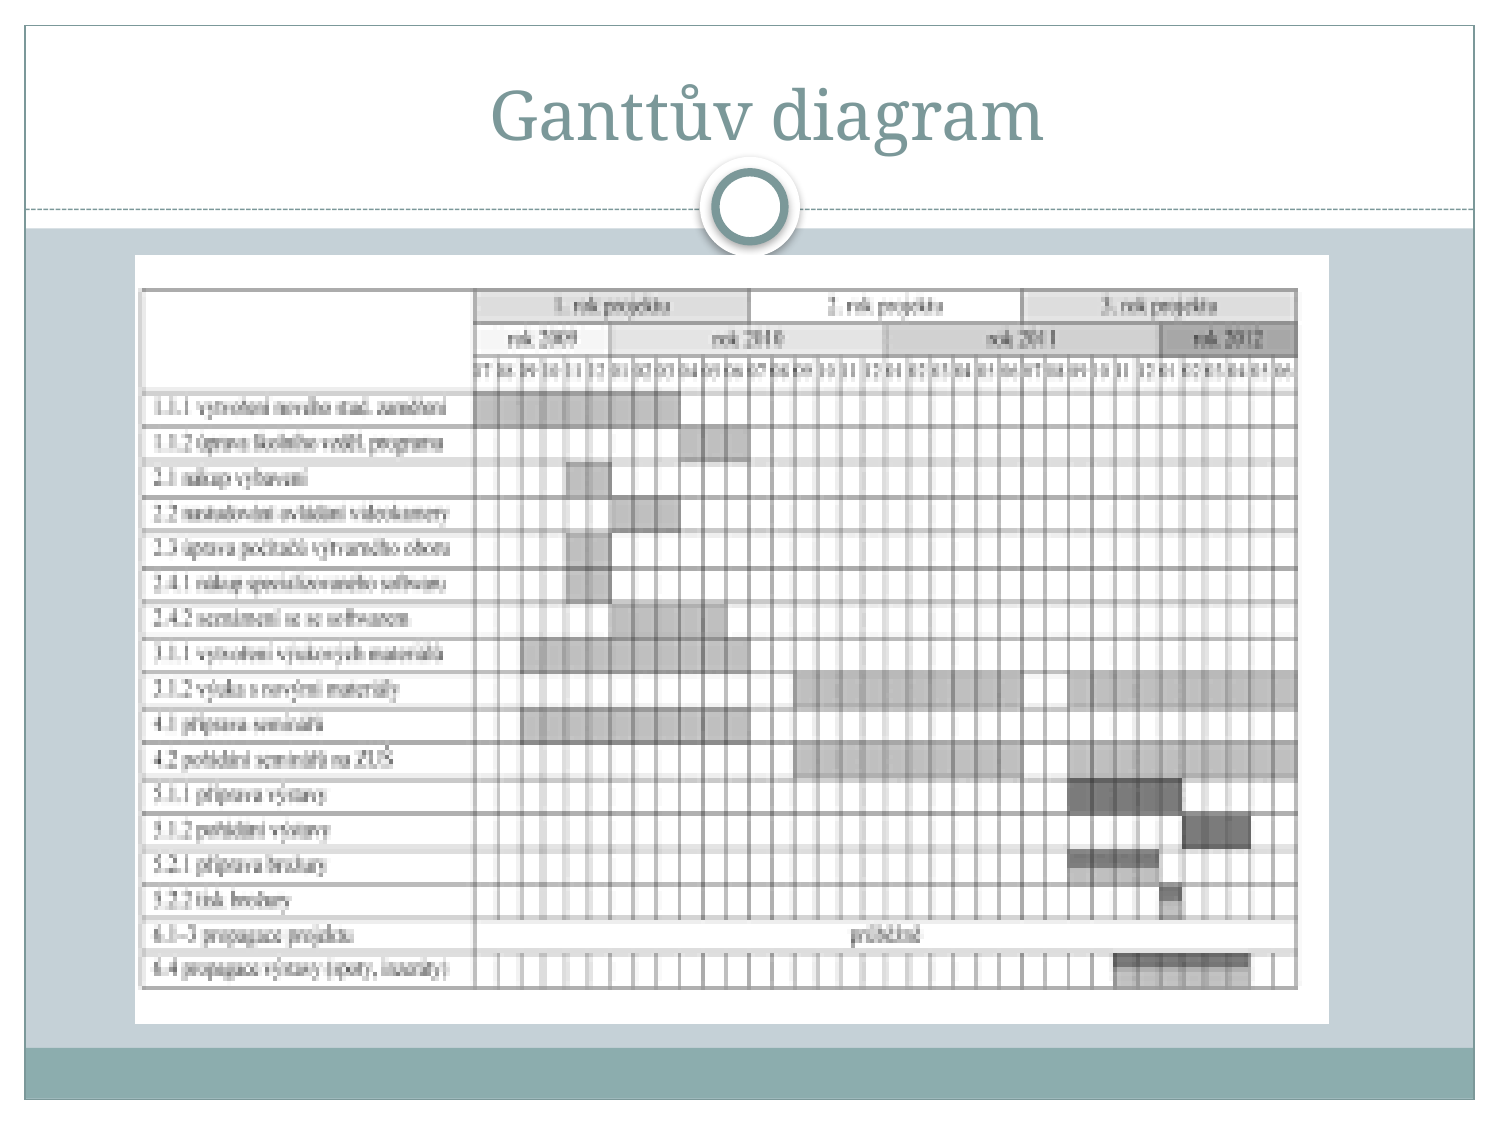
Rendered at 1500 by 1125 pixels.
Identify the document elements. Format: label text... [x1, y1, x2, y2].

title Ganttův diagram [49, 37, 1450, 162]
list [135, 255, 1329, 1024]
